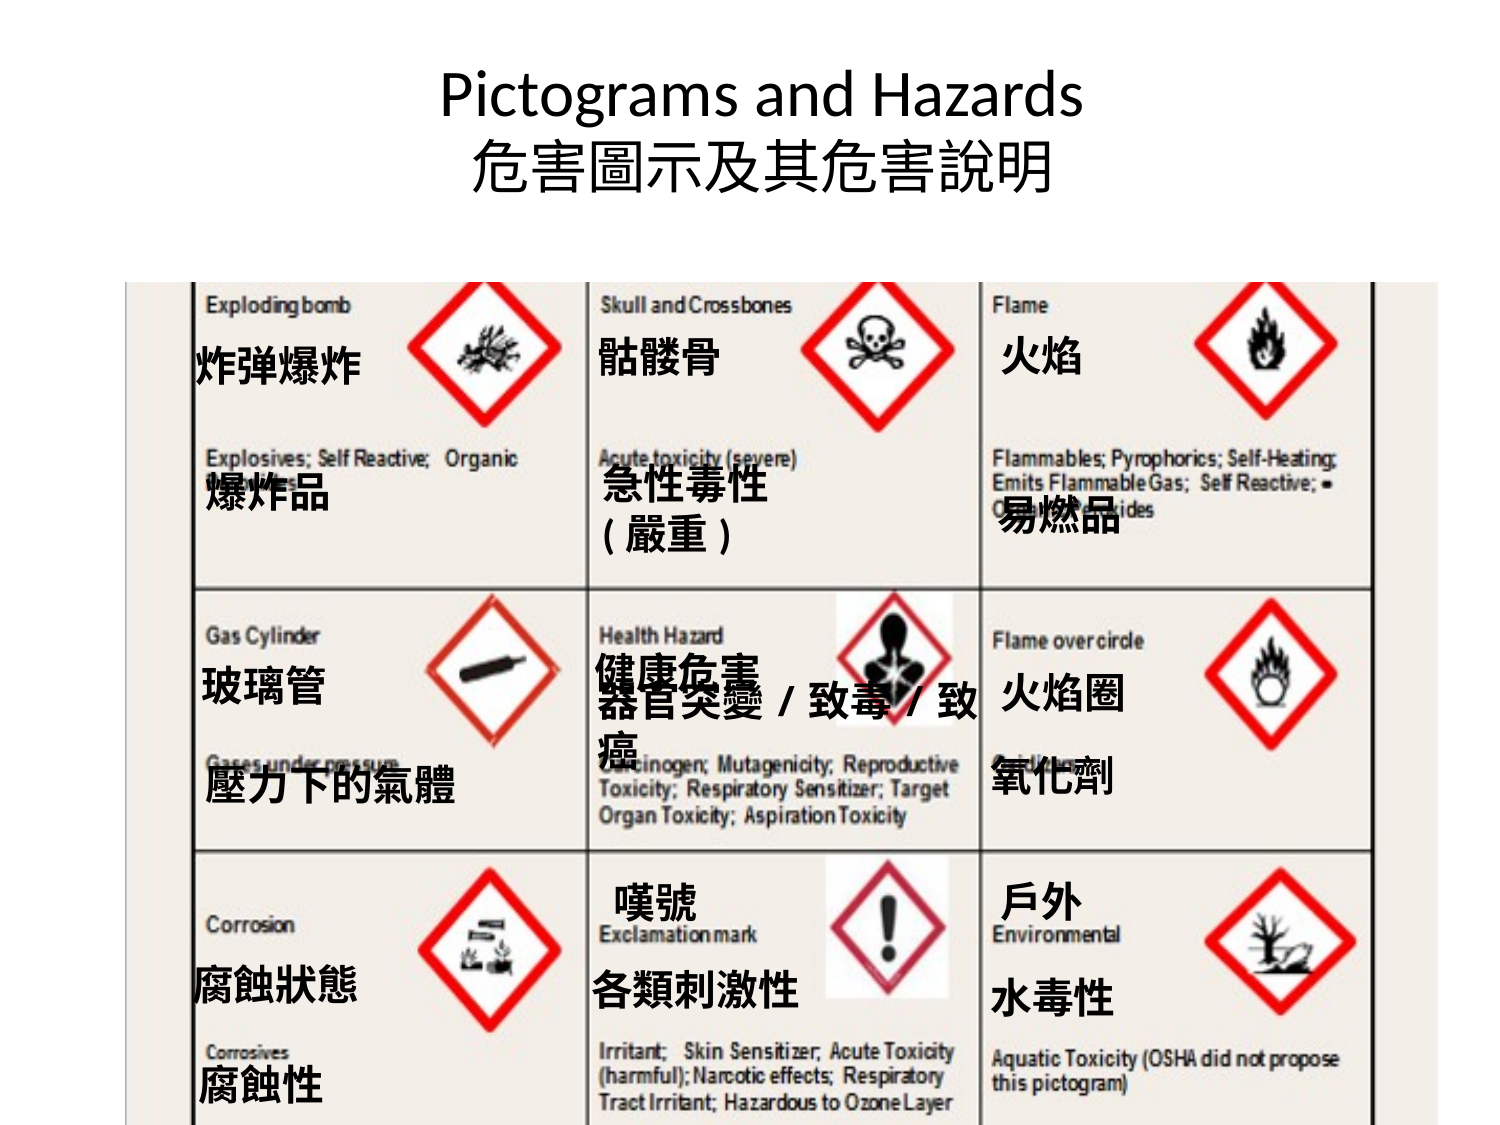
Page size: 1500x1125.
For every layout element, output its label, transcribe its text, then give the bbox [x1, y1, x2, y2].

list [125, 282, 1438, 1125]
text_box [177, 321, 1244, 1018]
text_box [183, 449, 1236, 1117]
title Pictograms and Hazards 危害圖示及其危害說明 [87, 31, 1438, 219]
